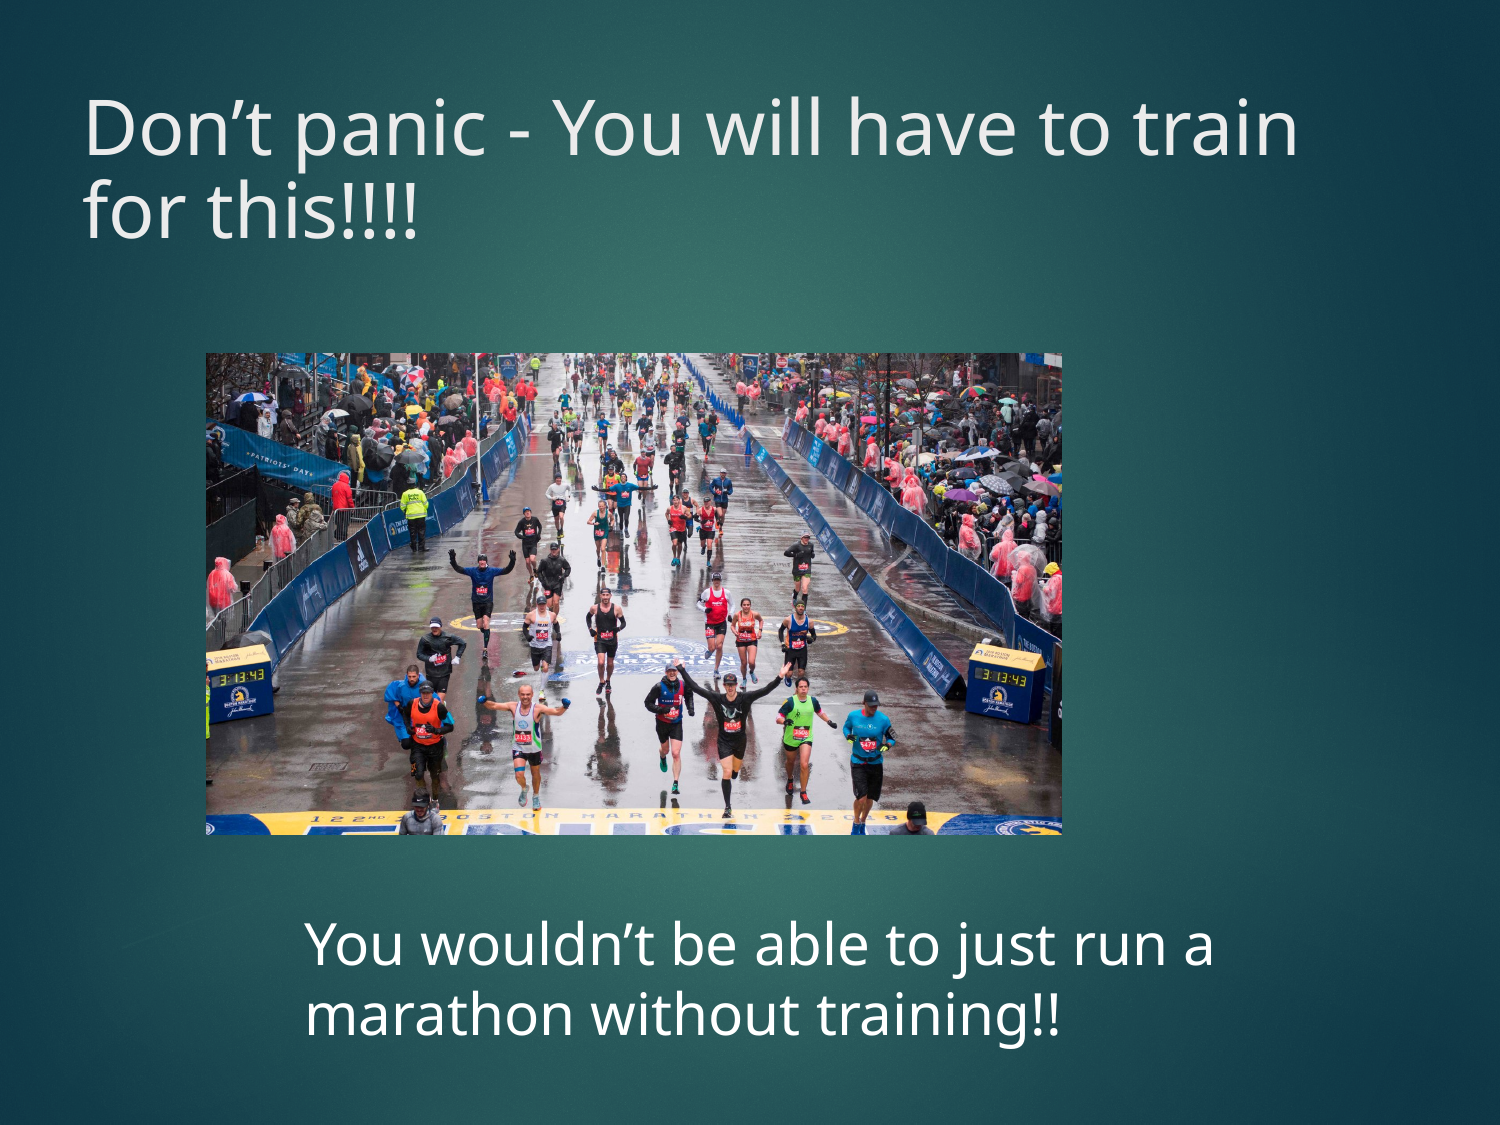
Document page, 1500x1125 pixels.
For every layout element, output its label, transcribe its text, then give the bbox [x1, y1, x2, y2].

title Don’t panic - You will have to train for this!!!! [67, 56, 1388, 287]
picture [206, 353, 1062, 835]
text_box You wouldn’t be able to just run a marathon without training!! [289, 900, 1500, 1125]
